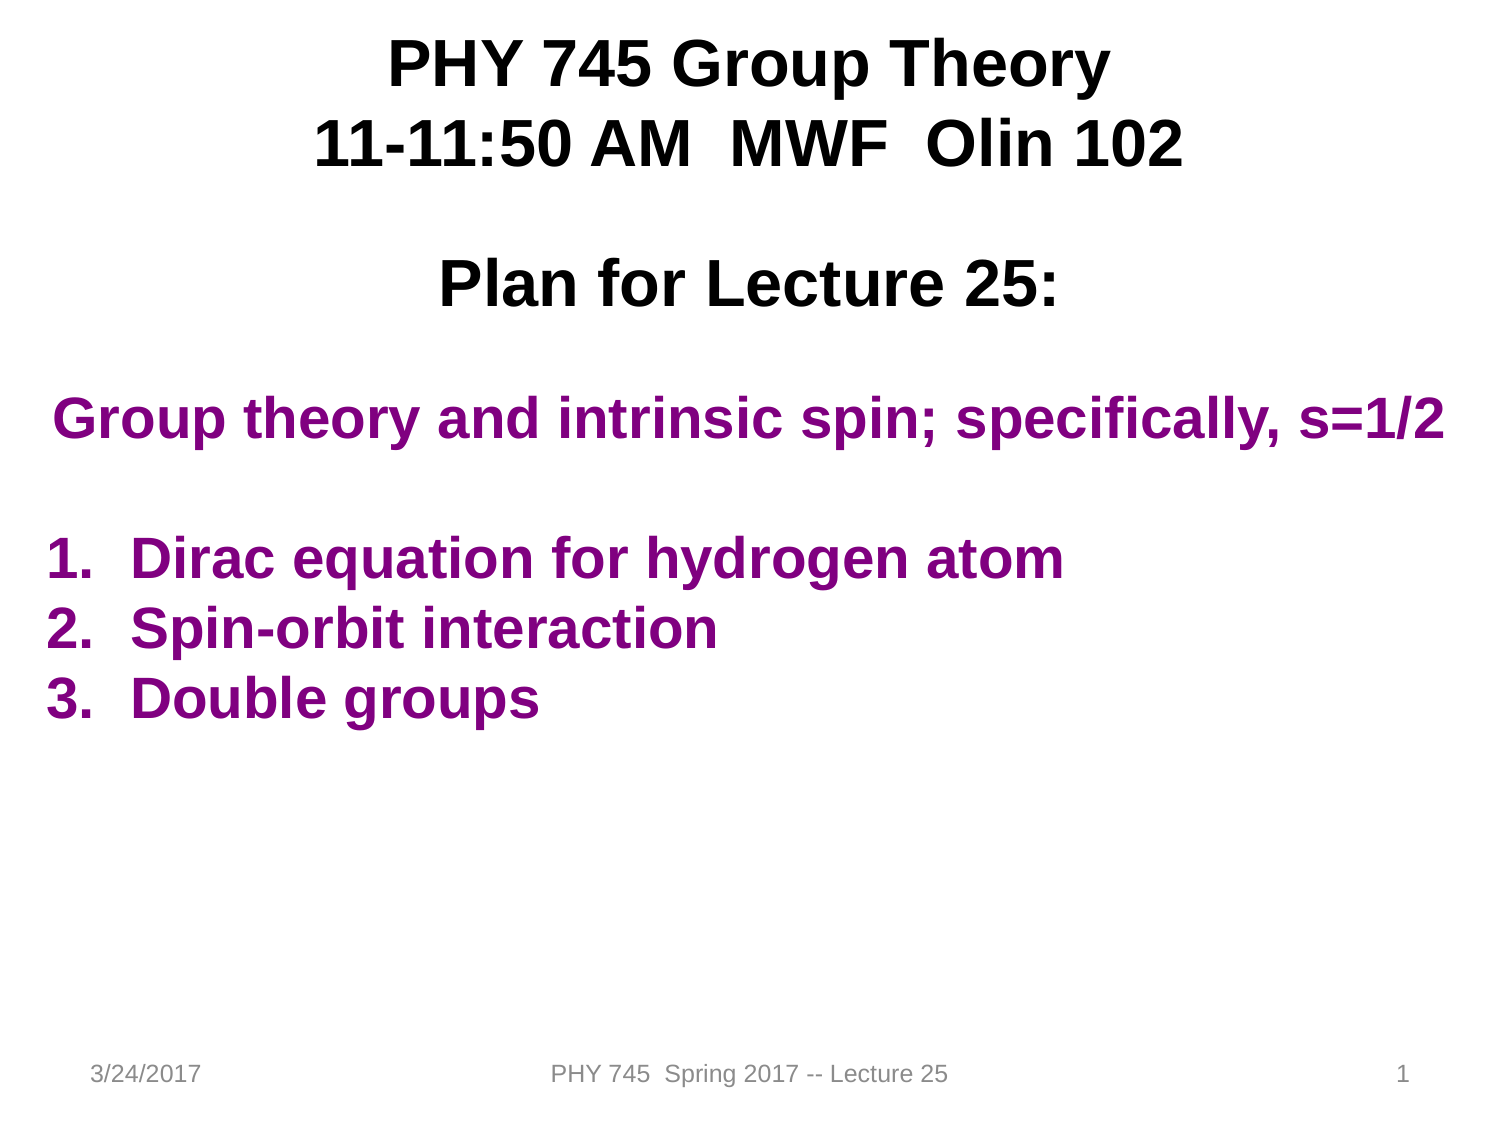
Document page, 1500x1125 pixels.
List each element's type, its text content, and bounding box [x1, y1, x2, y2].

footer PHY 745 Spring 2017 -- Lecture 25 [512, 1042, 988, 1103]
text_box PHY 745 Group Theory 11-11:50 AM MWF Olin 102 Plan for Lecture 25: Group theory and intrinsic spin; specifically, s=1/2 Dirac equation for hydrogen atom Spin-orbit interaction Double groups [31, 12, 1469, 877]
slide_number 1 [1074, 1042, 1425, 1103]
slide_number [75, 1042, 425, 1103]
